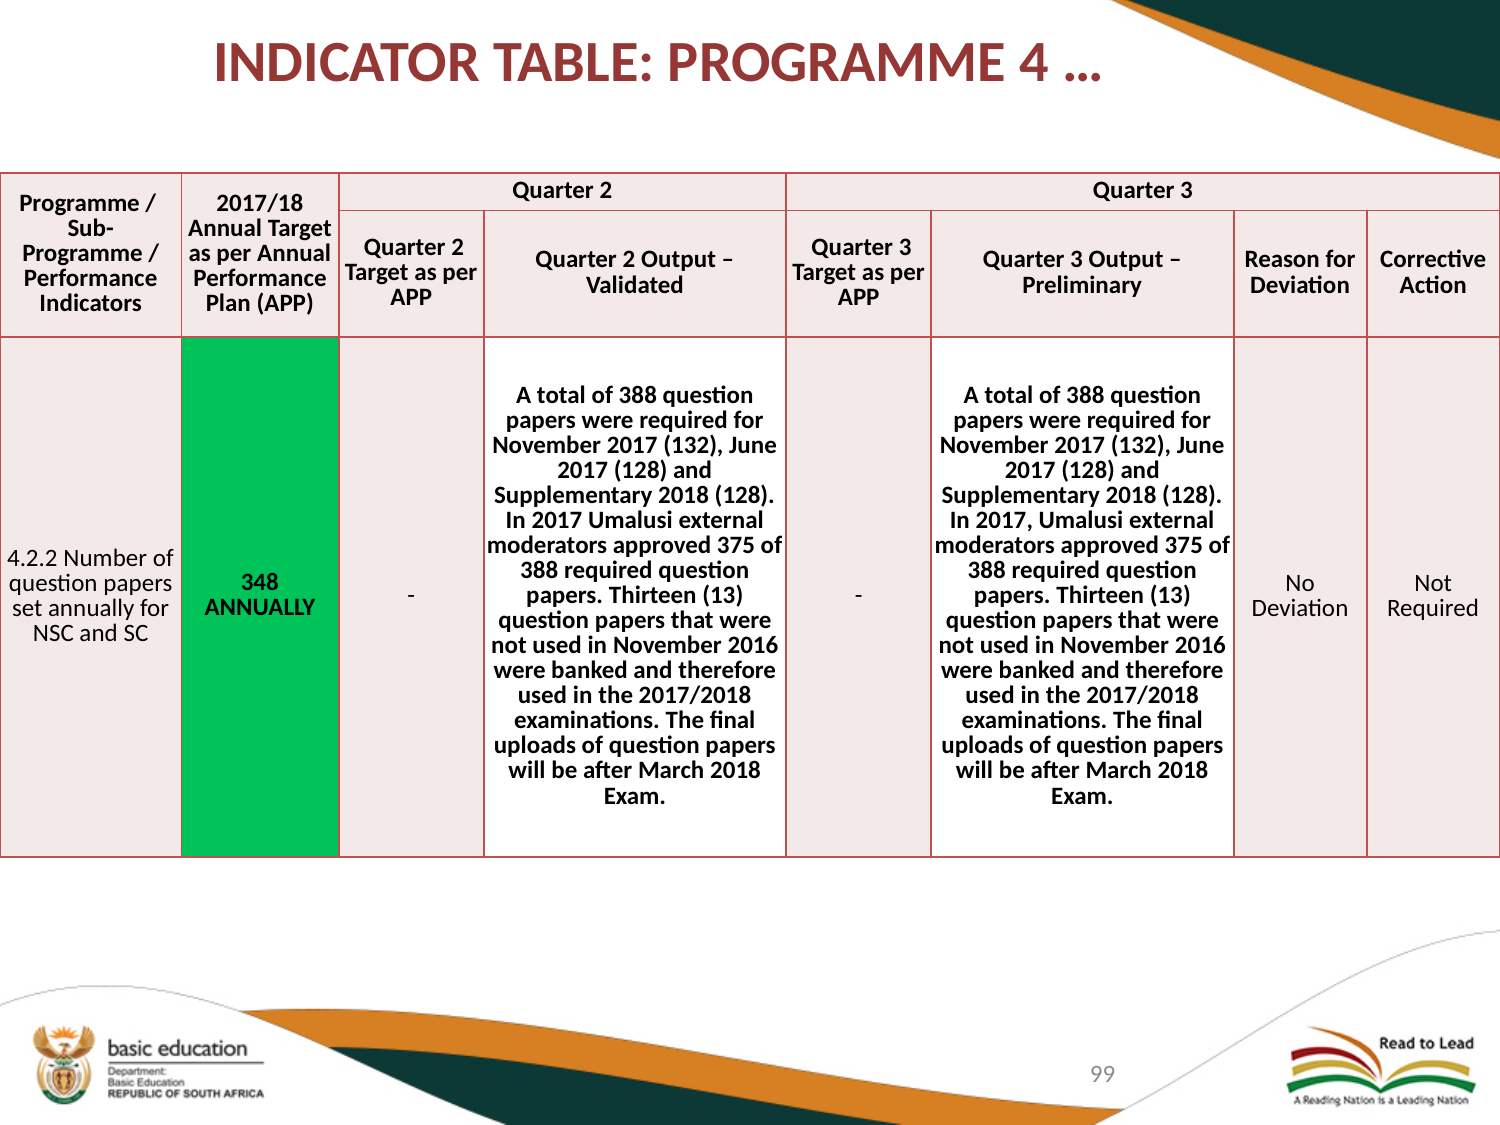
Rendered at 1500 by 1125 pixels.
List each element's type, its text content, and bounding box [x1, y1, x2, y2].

table_cell 348 ANNUALLY [182, 338, 338, 856]
table_cell Not Required [1368, 338, 1499, 856]
table_cell Quarter 2 Output – Validated [485, 211, 785, 336]
title INDICATOR TABLE: PROGRAMME 4 … [0, 0, 1317, 133]
table_cell - [340, 338, 483, 856]
table_cell Quarter 2 Target as per APP [340, 211, 483, 336]
table_header 2017/18 Annual Target as per Annual Performance Plan (APP) [182, 174, 338, 336]
table_header Quarter 3 [787, 174, 1499, 210]
table_cell Quarter 3 Output – Preliminary [932, 211, 1233, 336]
table_cell - [787, 338, 930, 856]
table_cell A total of 388 question papers were required for November 2017 (132), June 2017 (128) and Supplementary 2018 (128). In 2017 Umalusi external moderators approved 375 of 388 required question papers. Thirteen (13) question papers that were not used in November 2016 were banked and therefore used in the 2017/2018 examinations. The final uploads of question papers will be after March 2018 Exam. [485, 338, 785, 856]
slide_number 99 [1074, 1042, 1425, 1103]
table_cell Quarter 3 Target as per APP [787, 211, 930, 336]
table_cell 4.2.2 Number of question papers set annually for NSC and SC [1, 338, 181, 856]
table_header Programme / Sub-Programme / Performance Indicators [1, 174, 181, 336]
picture [0, 0, 1500, 172]
table_cell A total of 388 question papers were required for November 2017 (132), June 2017 (128) and Supplementary 2018 (128). In 2017, Umalusi external moderators approved 375 of 388 required question papers. Thirteen (13) question papers that were not used in November 2016 were banked and therefore used in the 2017/2018 examinations. The final uploads of question papers will be after March 2018 Exam. [932, 338, 1233, 856]
table_cell Corrective Action [1368, 211, 1499, 336]
table_cell Reason for Deviation [1235, 211, 1366, 336]
table_cell No Deviation [1235, 338, 1366, 856]
table_header Quarter 2 [340, 174, 785, 210]
picture [0, 858, 1500, 1125]
